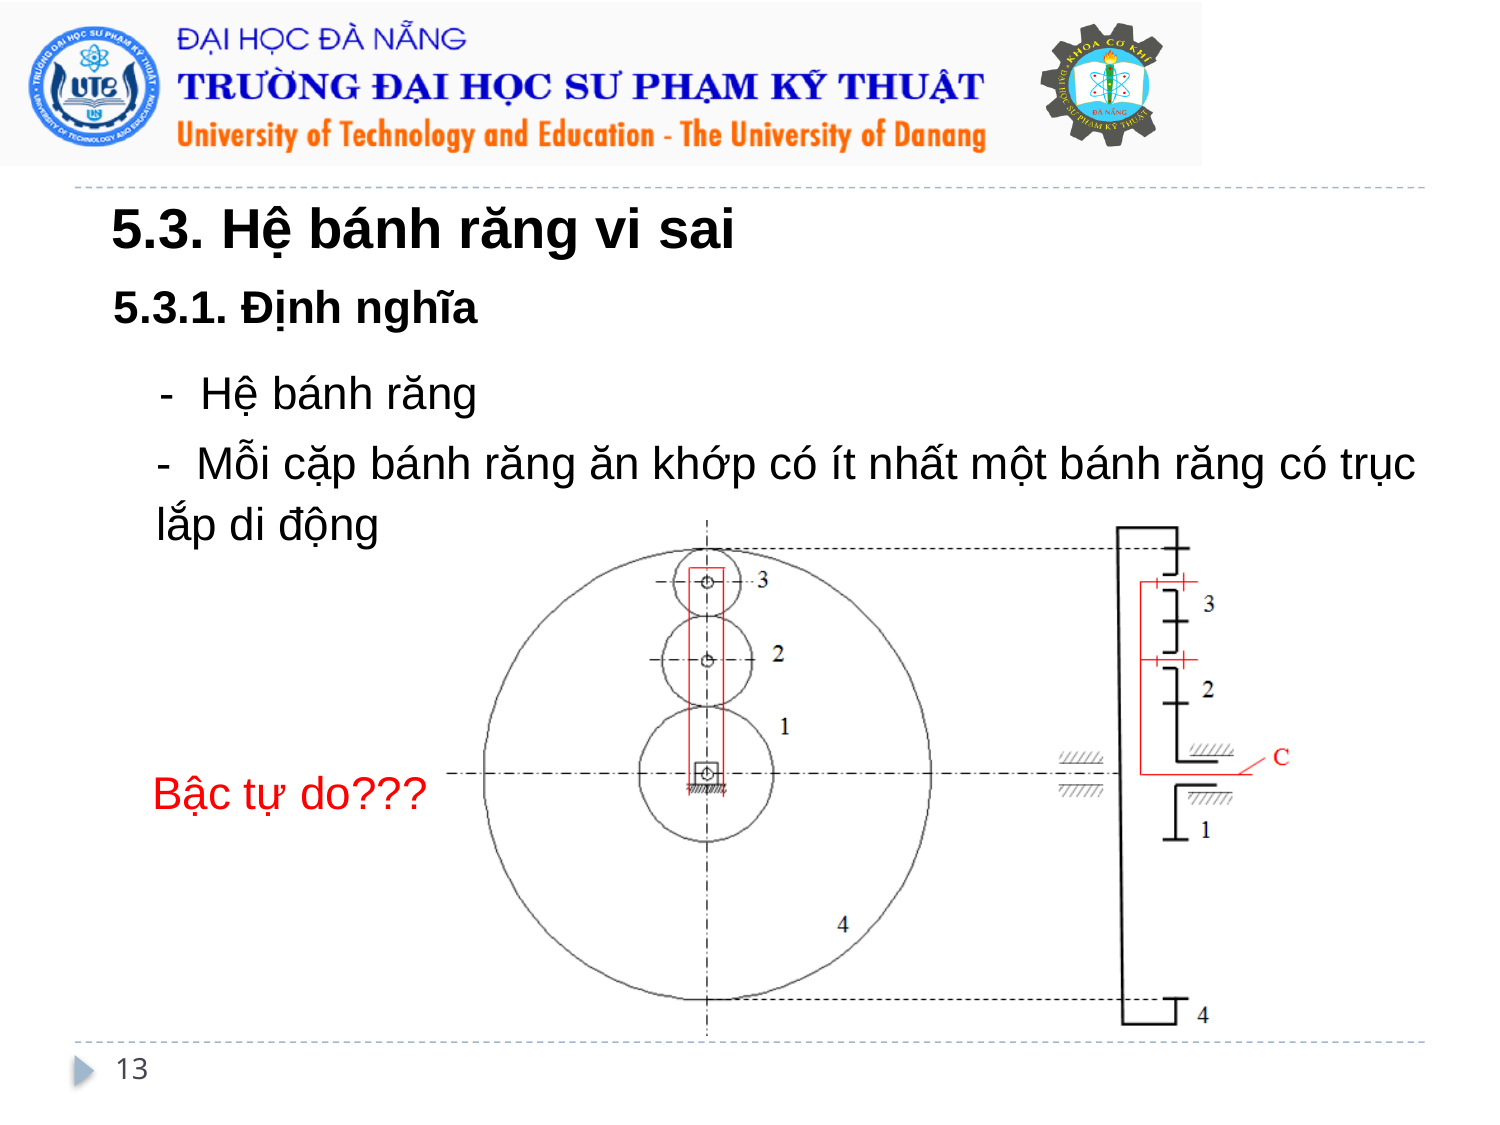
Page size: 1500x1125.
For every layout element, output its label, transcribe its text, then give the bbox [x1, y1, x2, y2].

text_box 5.3.1. Định nghĩa [98, 270, 493, 341]
text_box - Mỗi cặp bánh răng ăn khớp có ít nhất một bánh răng có trục lắp di động [141, 421, 1435, 557]
slide_number 13 [100, 1042, 426, 1103]
text_box - Hệ bánh răng [145, 356, 494, 421]
picture [444, 520, 1296, 1037]
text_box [0, 0, 1208, 175]
text_box 5.3. Hệ bánh răng vi sai [96, 187, 752, 267]
text_box Bậc tự do??? [137, 756, 438, 826]
